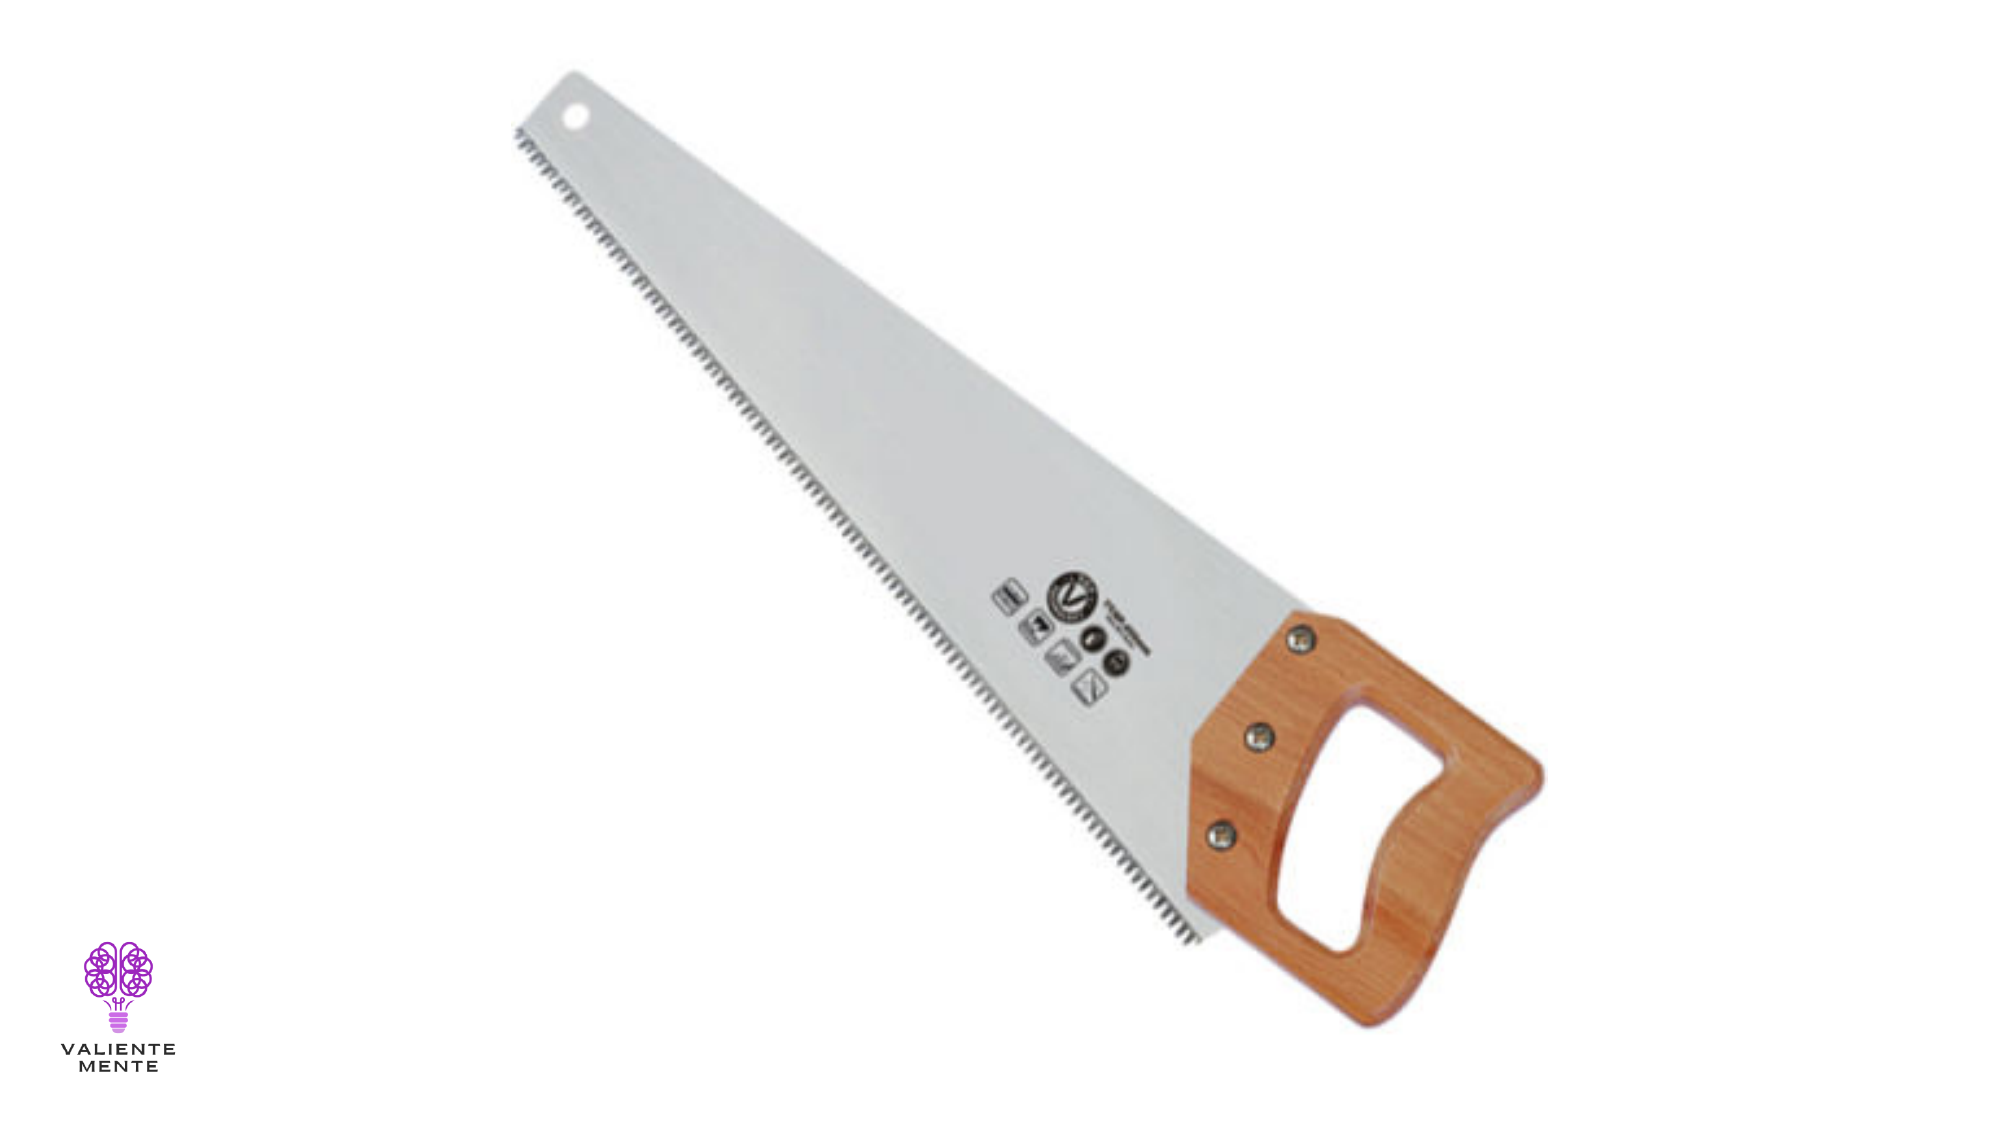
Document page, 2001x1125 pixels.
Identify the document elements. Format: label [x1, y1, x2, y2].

picture [46, 930, 187, 1081]
picture [510, 39, 1548, 1076]
